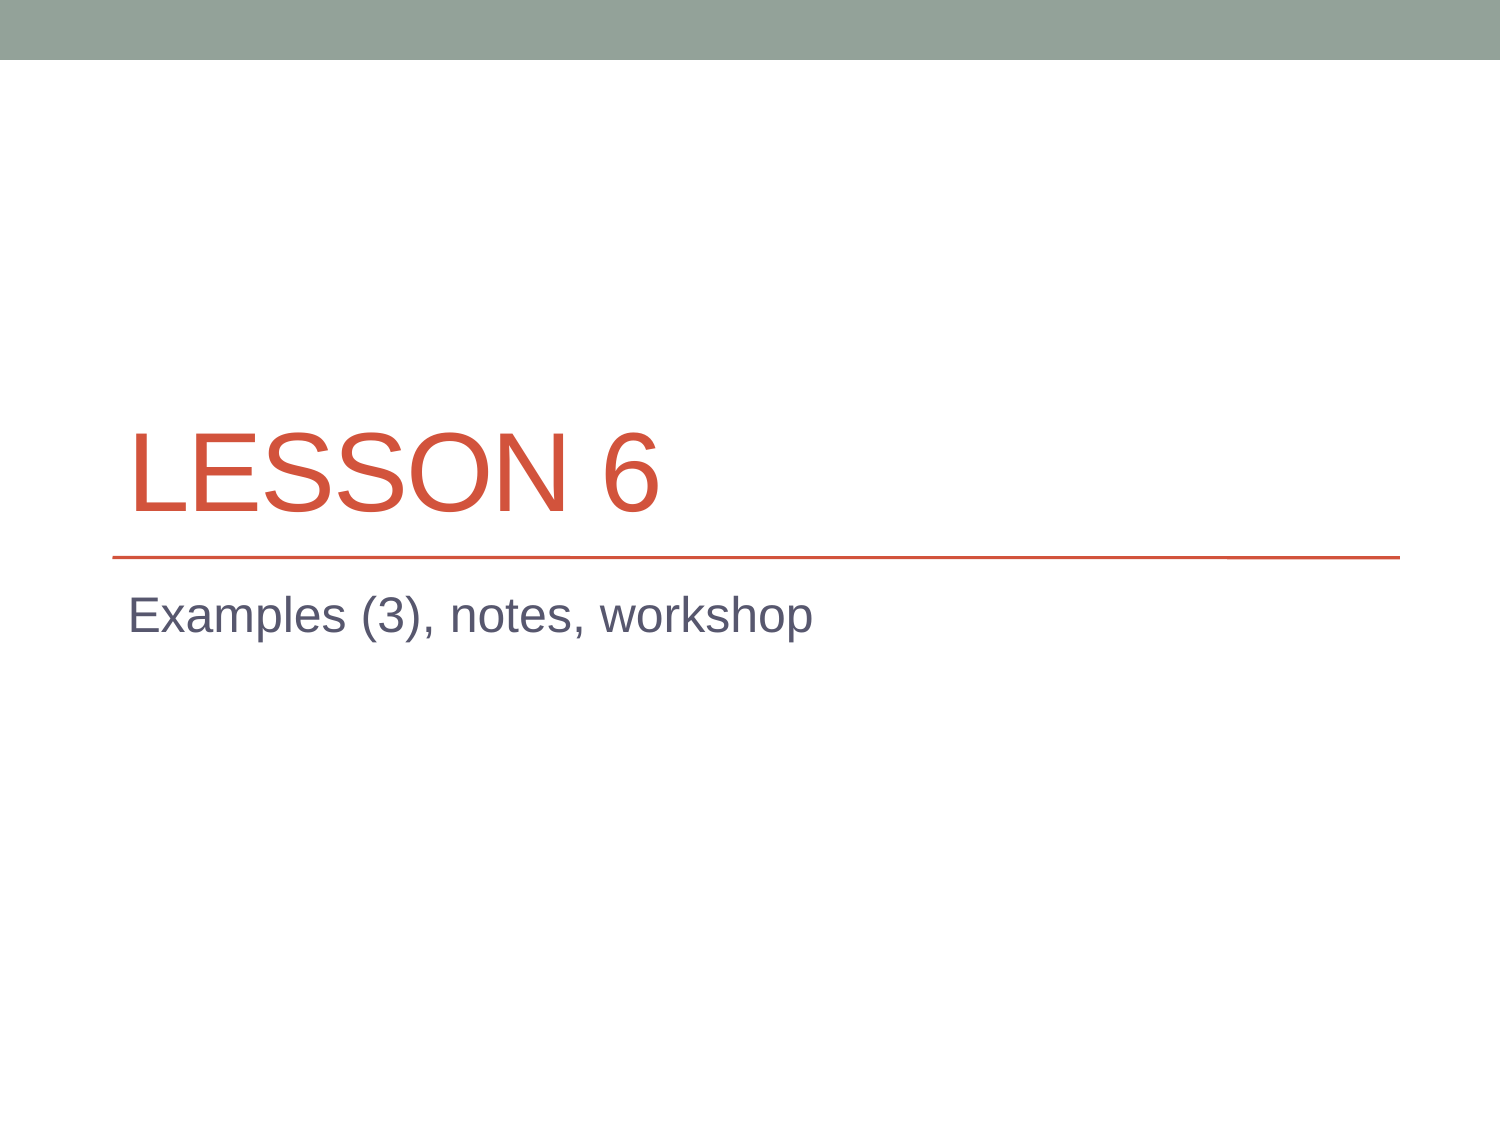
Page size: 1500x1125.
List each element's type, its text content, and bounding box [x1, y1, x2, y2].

title Lesson 6 [112, 224, 1400, 542]
subtitle Examples (3), notes, workshop [112, 575, 1163, 863]
